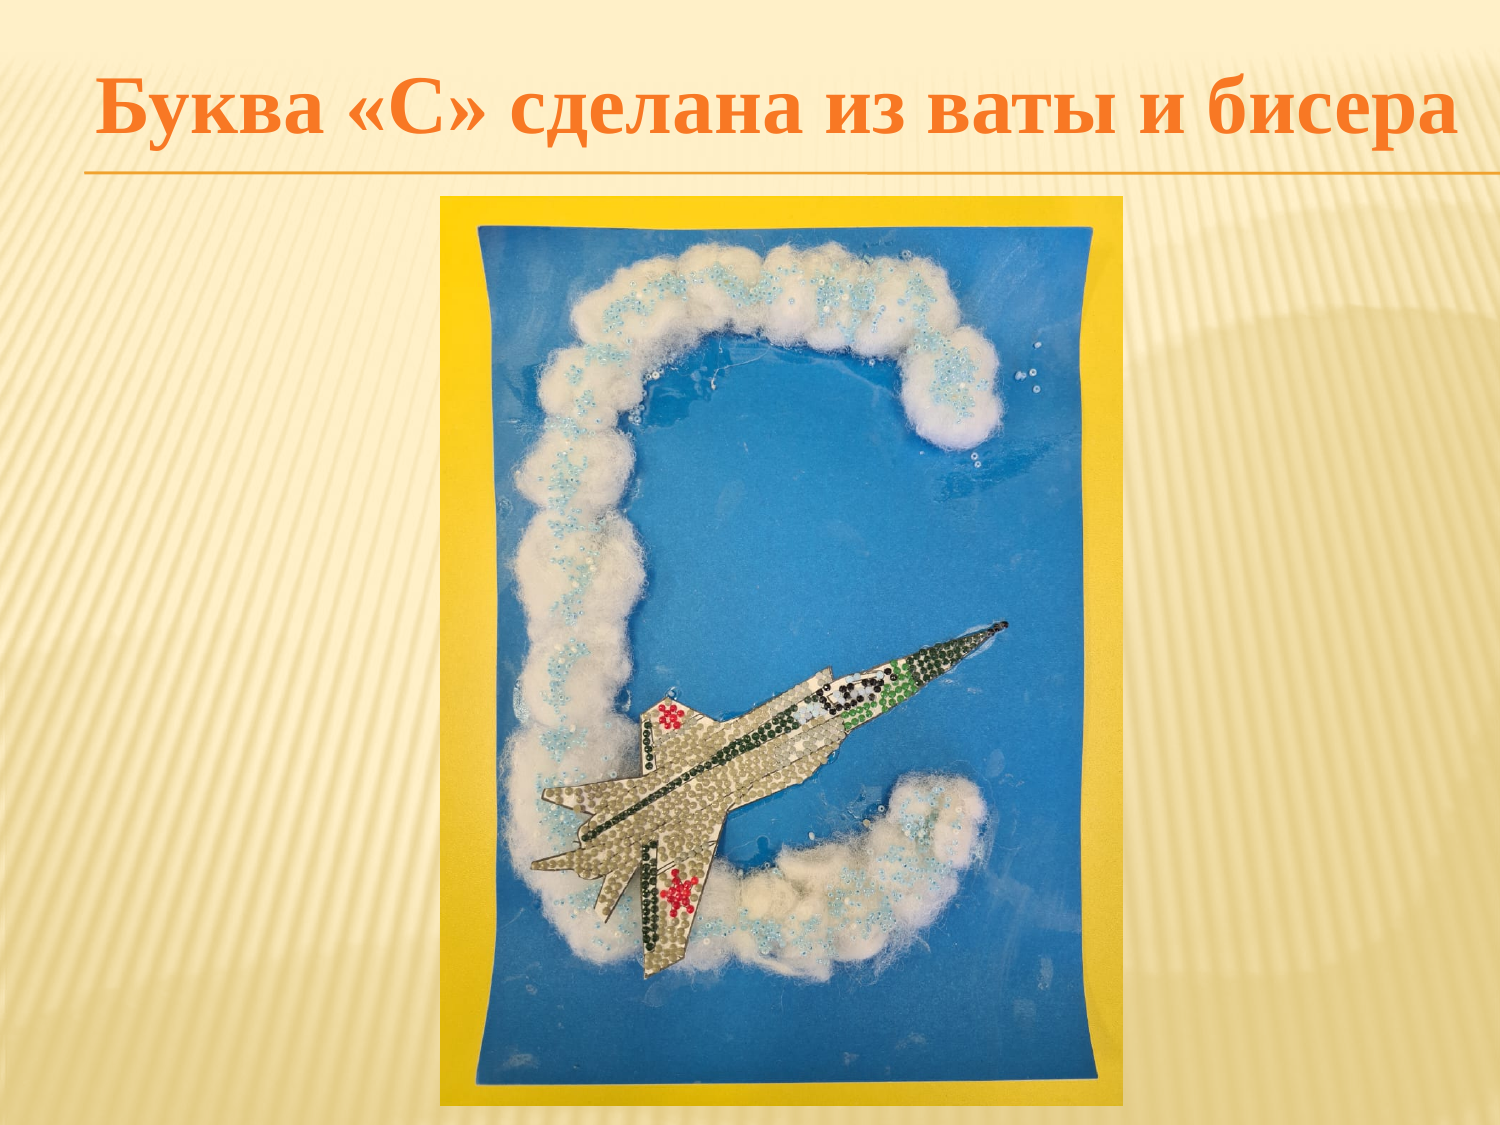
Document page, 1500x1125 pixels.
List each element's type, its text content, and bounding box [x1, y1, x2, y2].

text_box Буква «С» сделана из ваты и бисера [80, 42, 1476, 158]
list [439, 195, 1123, 1107]
